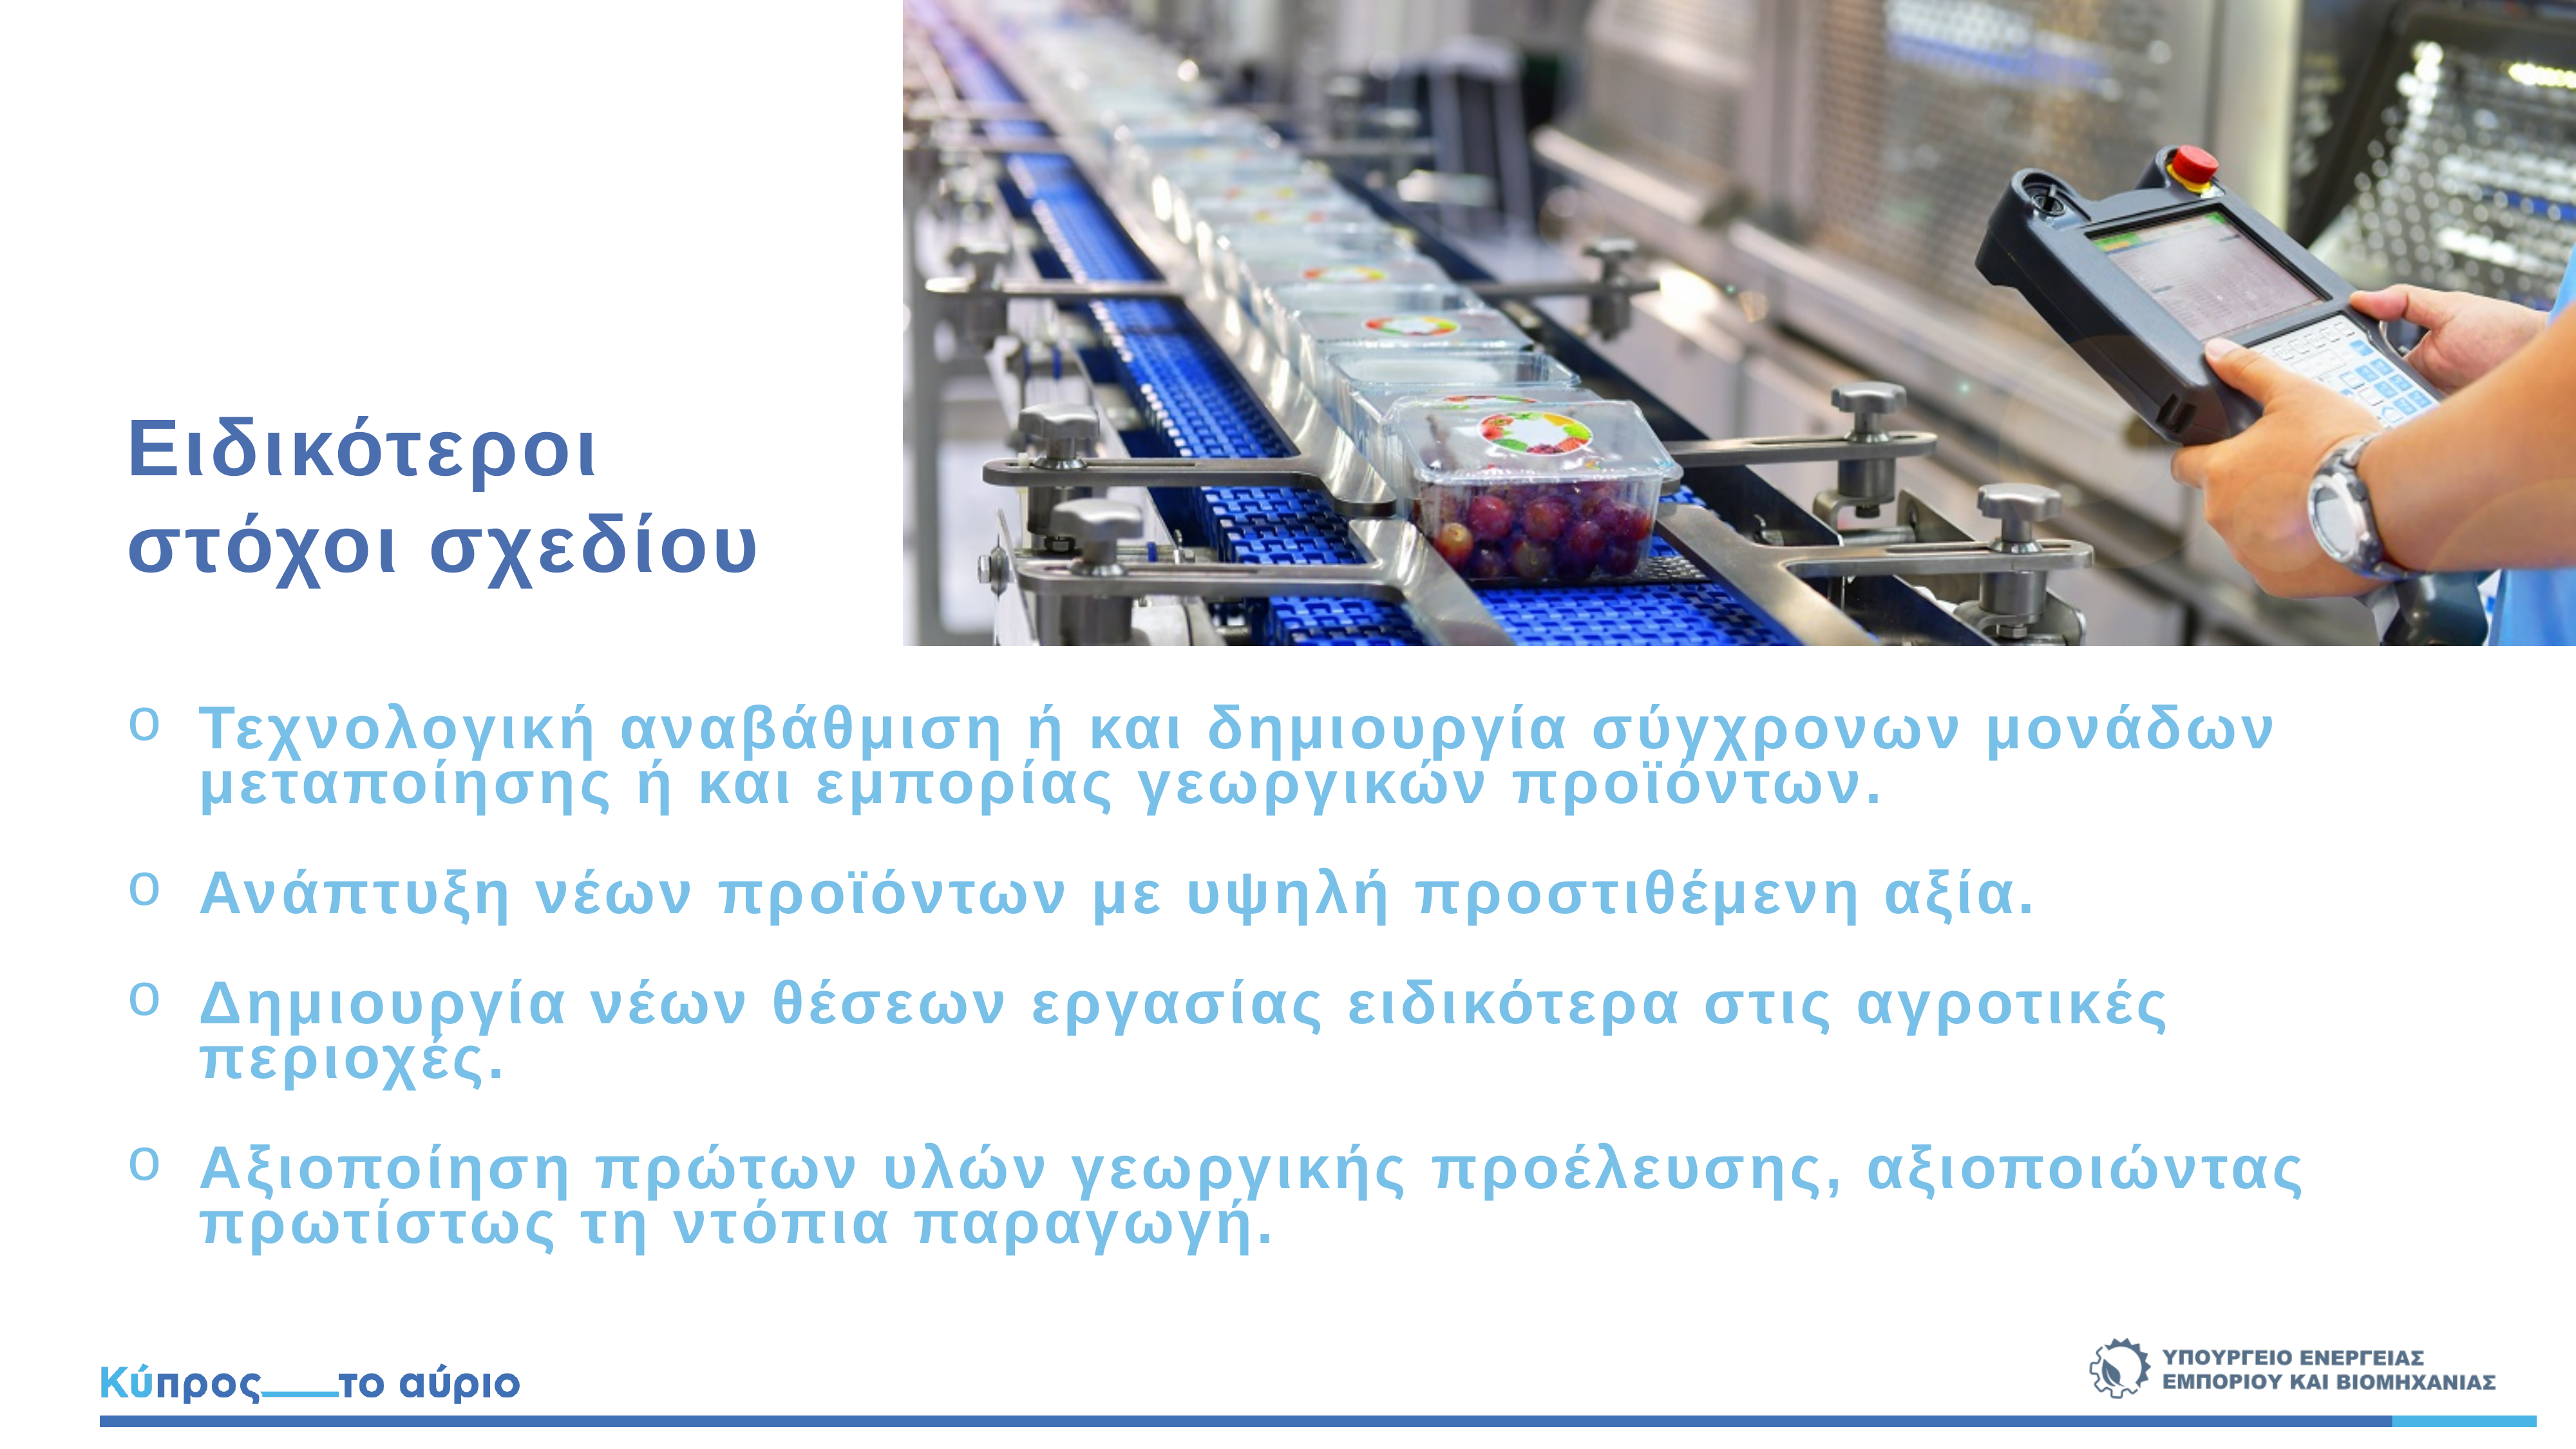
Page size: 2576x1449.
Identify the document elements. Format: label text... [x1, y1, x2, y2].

picture [902, 0, 2576, 646]
text_box Τεχνολογική αναβάθμιση ή και δημιουργία σύγχρονων μονάδων μεταποίησης ή και εμπορίας γεωργικών προϊόντων. Ανάπτυξη νέων προϊόντων με υψηλή προστιθέμενη αξία. Δημιουργία νέων θέσεων εργασίας ειδικότερα στις αγροτικές περιοχές. Αξιοποίηση πρώτων υλών γεωργικής προέλευσης, αξιοποιώντας πρωτίστως τη ντόπια παραγωγή. [117, 701, 2378, 1260]
picture [2078, 1321, 2506, 1416]
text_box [97, 1359, 2541, 1428]
text_box Ειδικότεροι στόχοι σχεδίου [117, 390, 837, 594]
